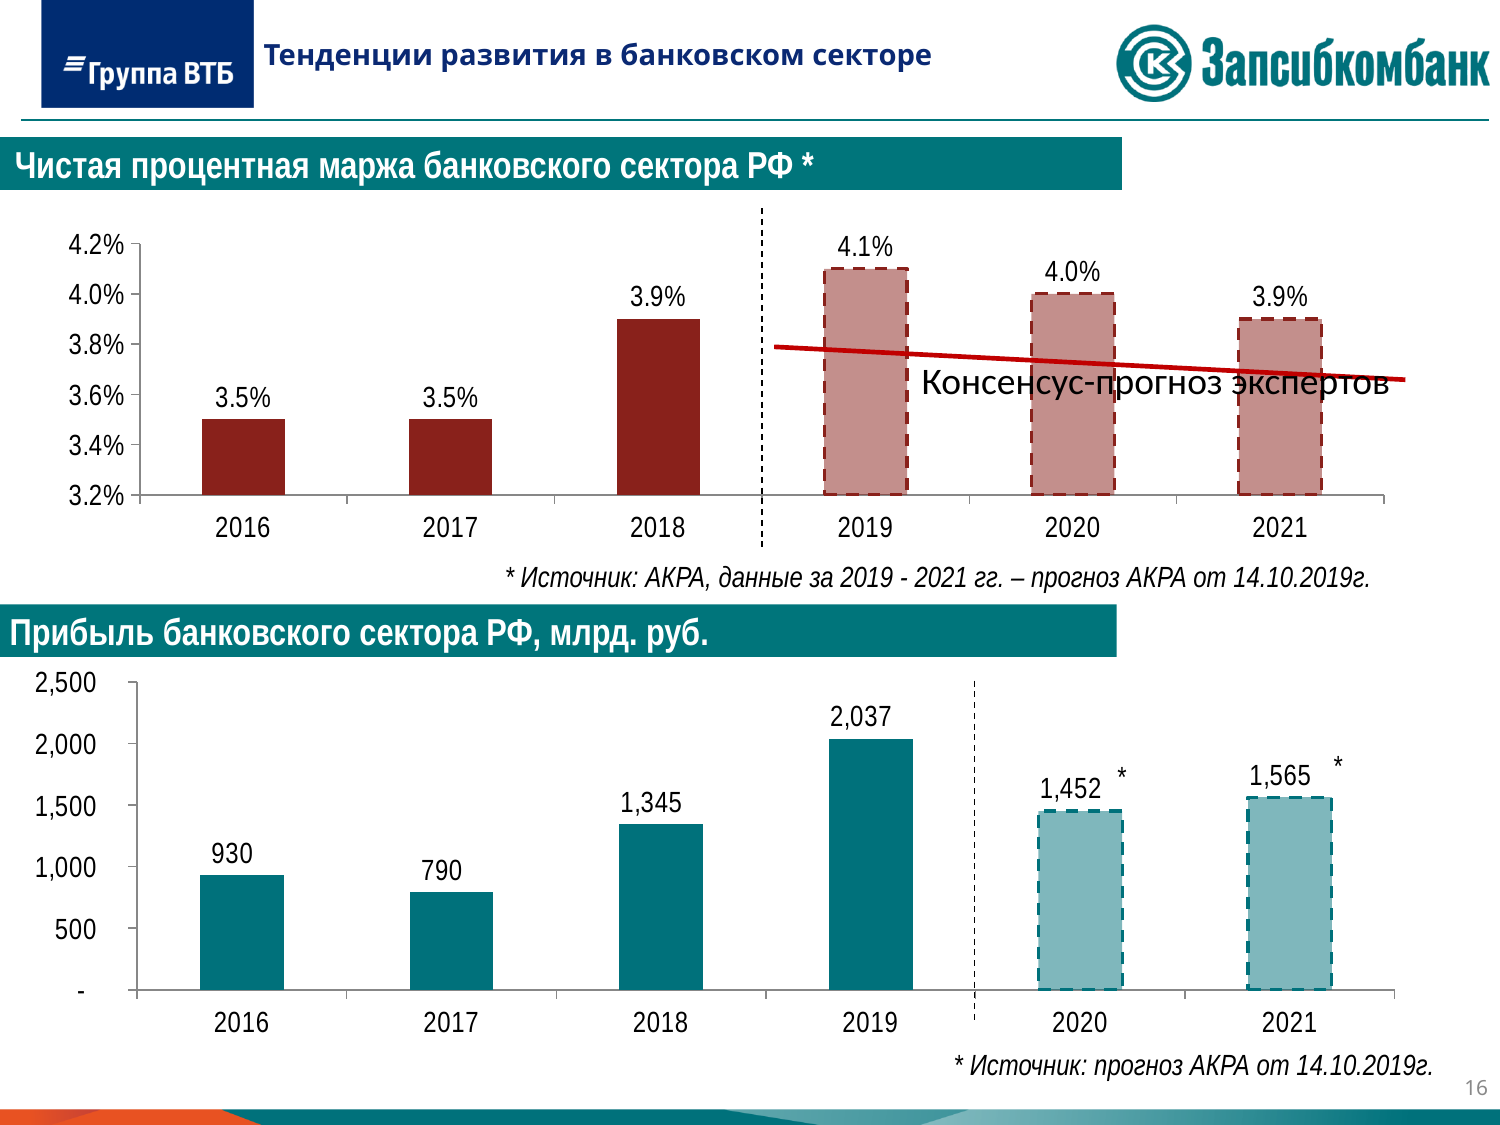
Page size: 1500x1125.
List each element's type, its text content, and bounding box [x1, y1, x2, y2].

chart [0, 656, 1424, 1048]
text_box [773, 346, 1409, 381]
chart [763, 219, 1412, 551]
text_box Чистая процентная маржа банковского сектора РФ * [0, 135, 1124, 192]
picture [40, 0, 255, 108]
slide_number 16 [1152, 1058, 1500, 1107]
text_box Прибыль банковского сектора РФ, млрд. руб. [0, 602, 1119, 655]
chart [41, 219, 761, 551]
picture [0, 1109, 1500, 1125]
picture [1116, 24, 1490, 103]
text_box * Источник: прогноз АКРА от 14.10.2019г. [938, 1038, 1471, 1086]
text_box * Источник: АКРА, данные за 2019 - 2021 гг. – прогноз АКРА от 14.10.2019г. [490, 550, 1447, 598]
text_box Тенденции развития в банковском секторе [260, 30, 944, 78]
